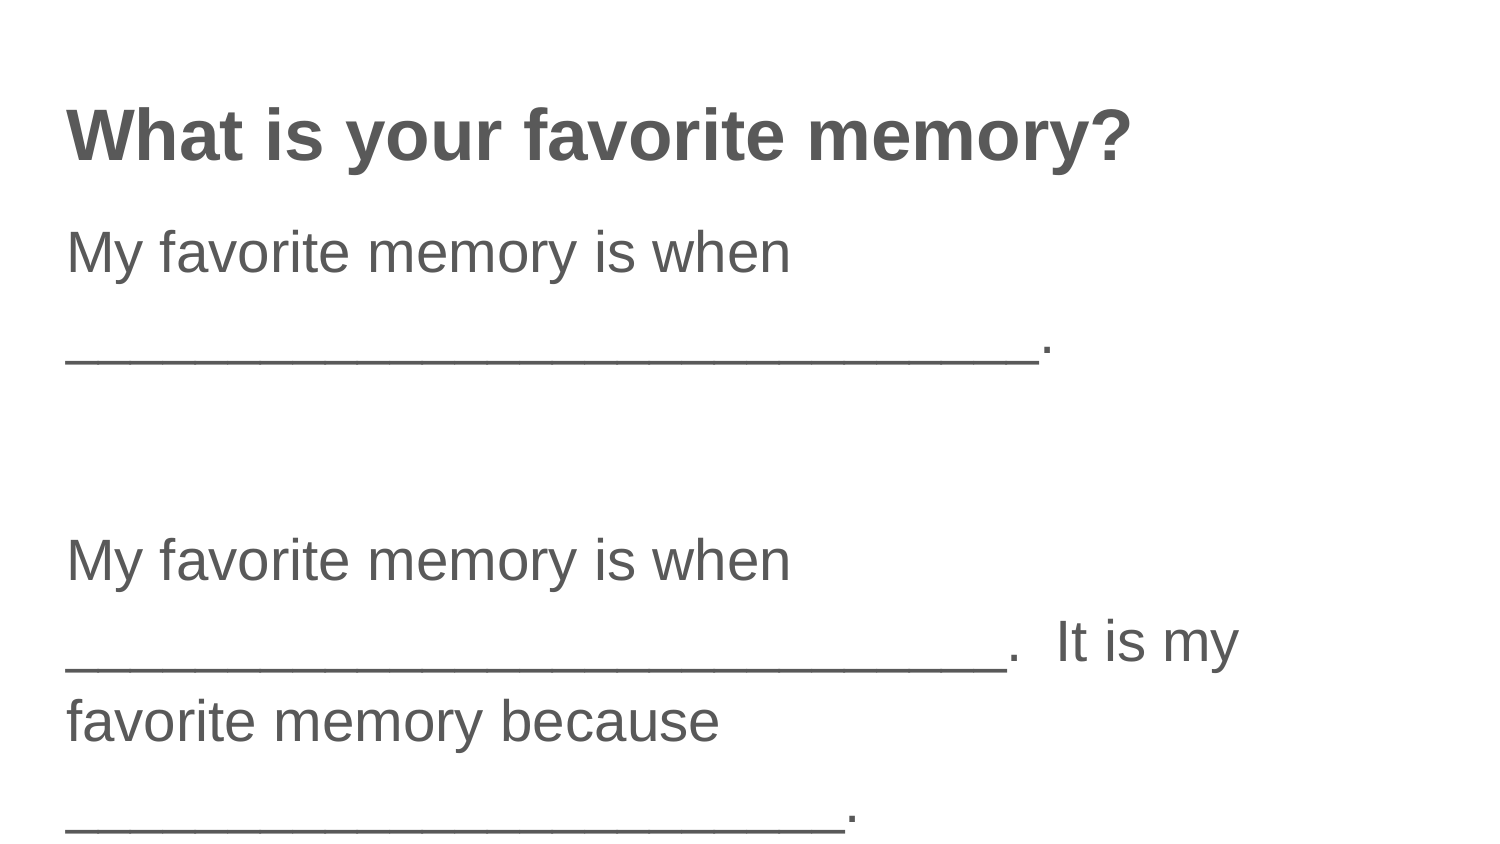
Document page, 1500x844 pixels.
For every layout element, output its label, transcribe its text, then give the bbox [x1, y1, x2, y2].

list My favorite memory is when ______________________________. My favorite memory is when _____________________________. It is my favorite memory because ________________________. [51, 189, 1449, 750]
title What is your favorite memory? [51, 72, 1449, 167]
